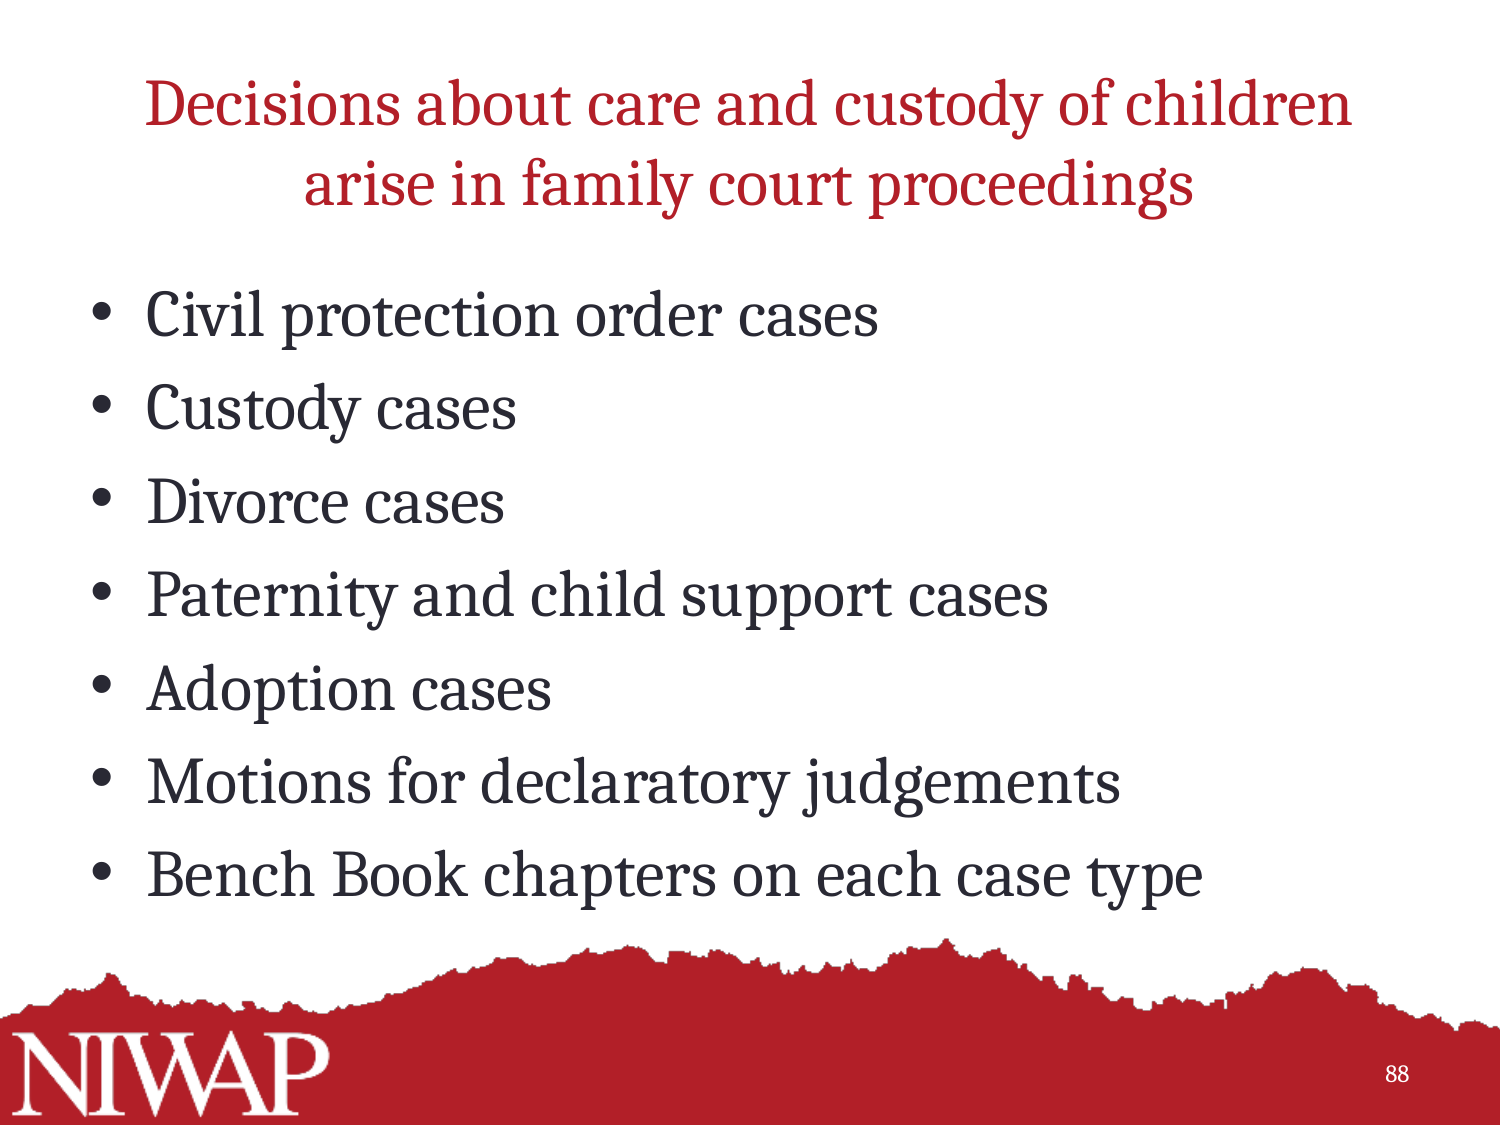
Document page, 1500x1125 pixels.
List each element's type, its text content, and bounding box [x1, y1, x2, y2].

list Civil protection order cases Custody cases Divorce cases Paternity and child support cases Adoption cases Motions for declaratory judgements Bench Book chapters on each case type [75, 262, 1425, 988]
slide_number 88 [1074, 1042, 1425, 1103]
picture [0, 0, 1500, 1125]
title Decisions about care and custody of children arise in family court proceedings [75, 45, 1425, 233]
